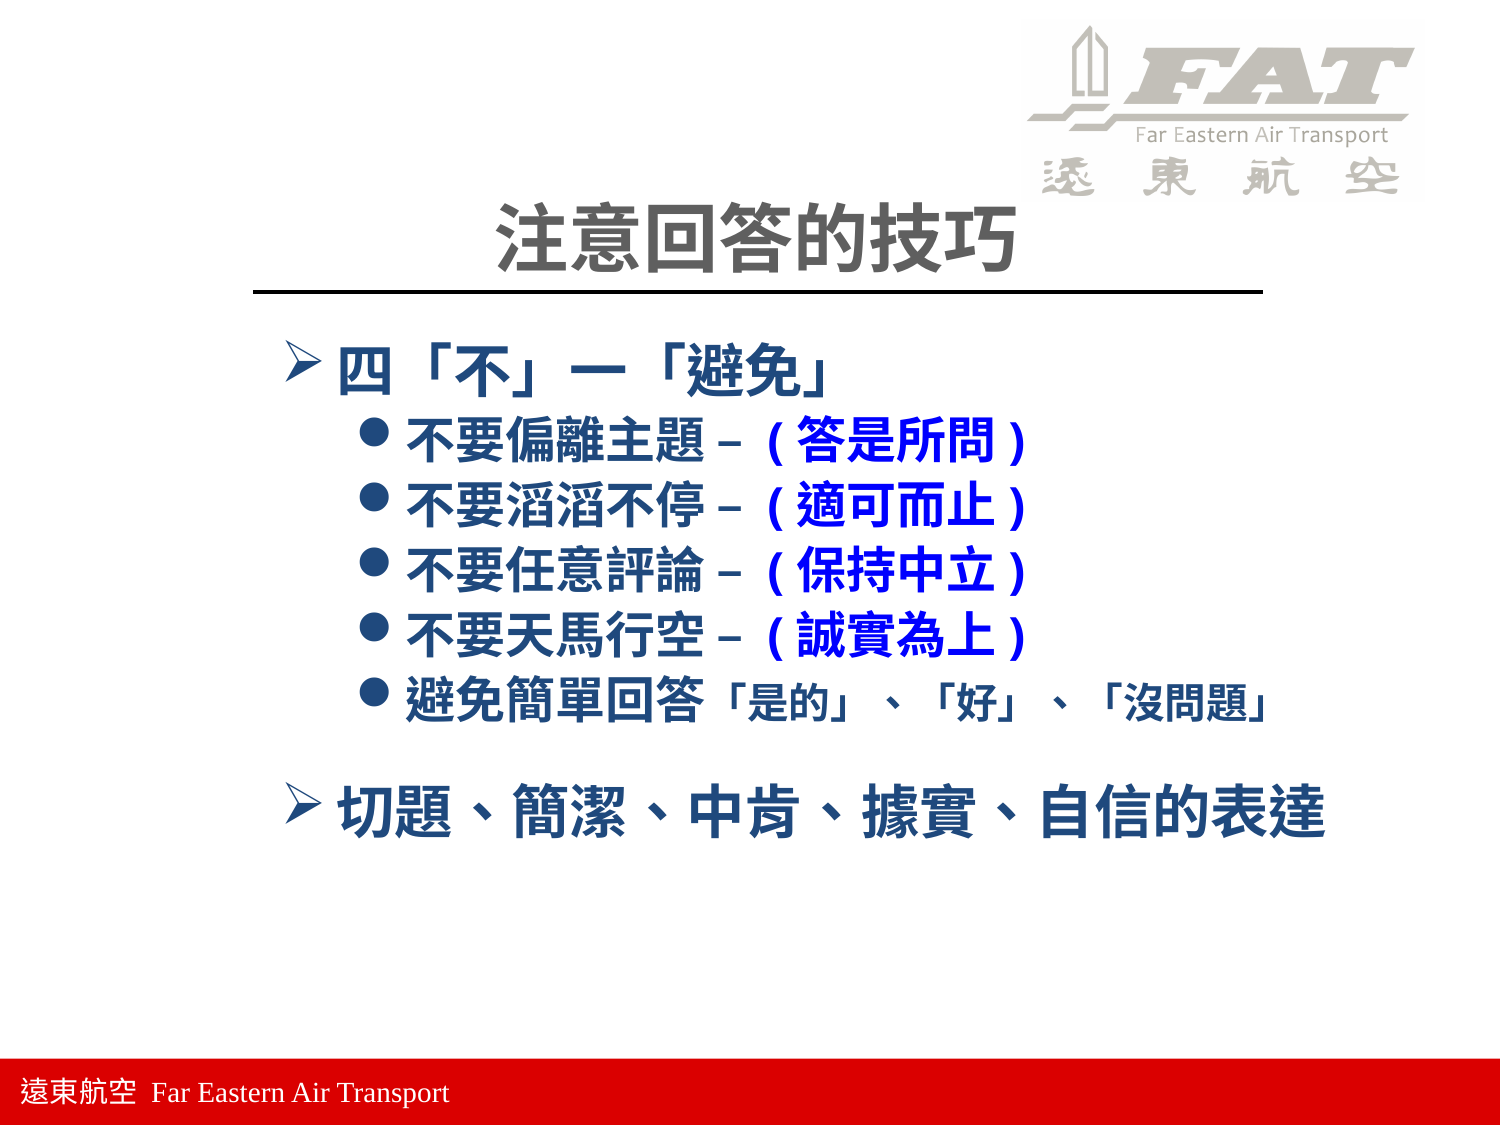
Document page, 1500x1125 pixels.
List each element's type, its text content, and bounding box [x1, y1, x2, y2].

text_box [253, 290, 1263, 294]
text_box 注意回答的技巧 [478, 184, 1034, 290]
list 四「不」一「避免」 不要偏離主題 – (答是所問) 不要滔滔不停 – (適可而止) 不要任意評論 – (保持中立) 不要天馬行空 – (誠實為上) 避免簡單回答「是的」、「好」、「沒問題」 切題、簡潔、中肯、據實、自信的表達 [265, 326, 1353, 906]
